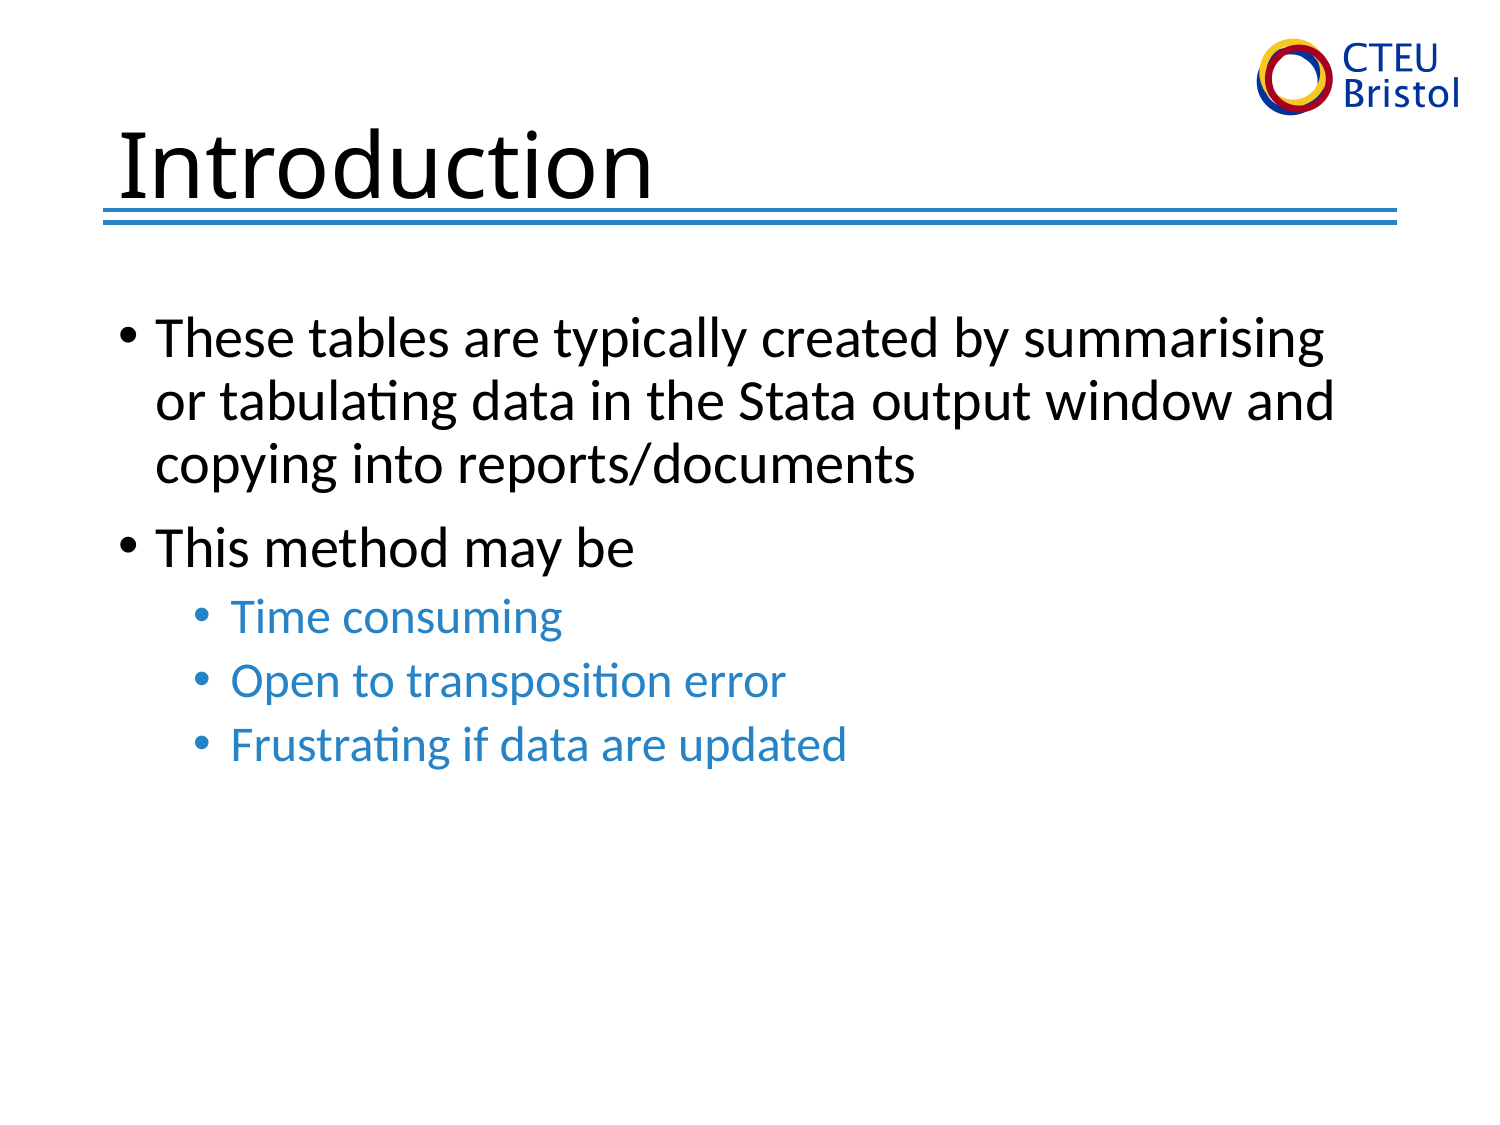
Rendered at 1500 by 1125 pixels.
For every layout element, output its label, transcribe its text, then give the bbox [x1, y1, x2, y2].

title Introduction [103, 59, 1397, 278]
list These tables are typically created by summarising or tabulating data in the Stata output window and copying into reports/documents This method may be Time consuming Open to transposition error Frustrating if data are updated [103, 299, 1397, 1014]
